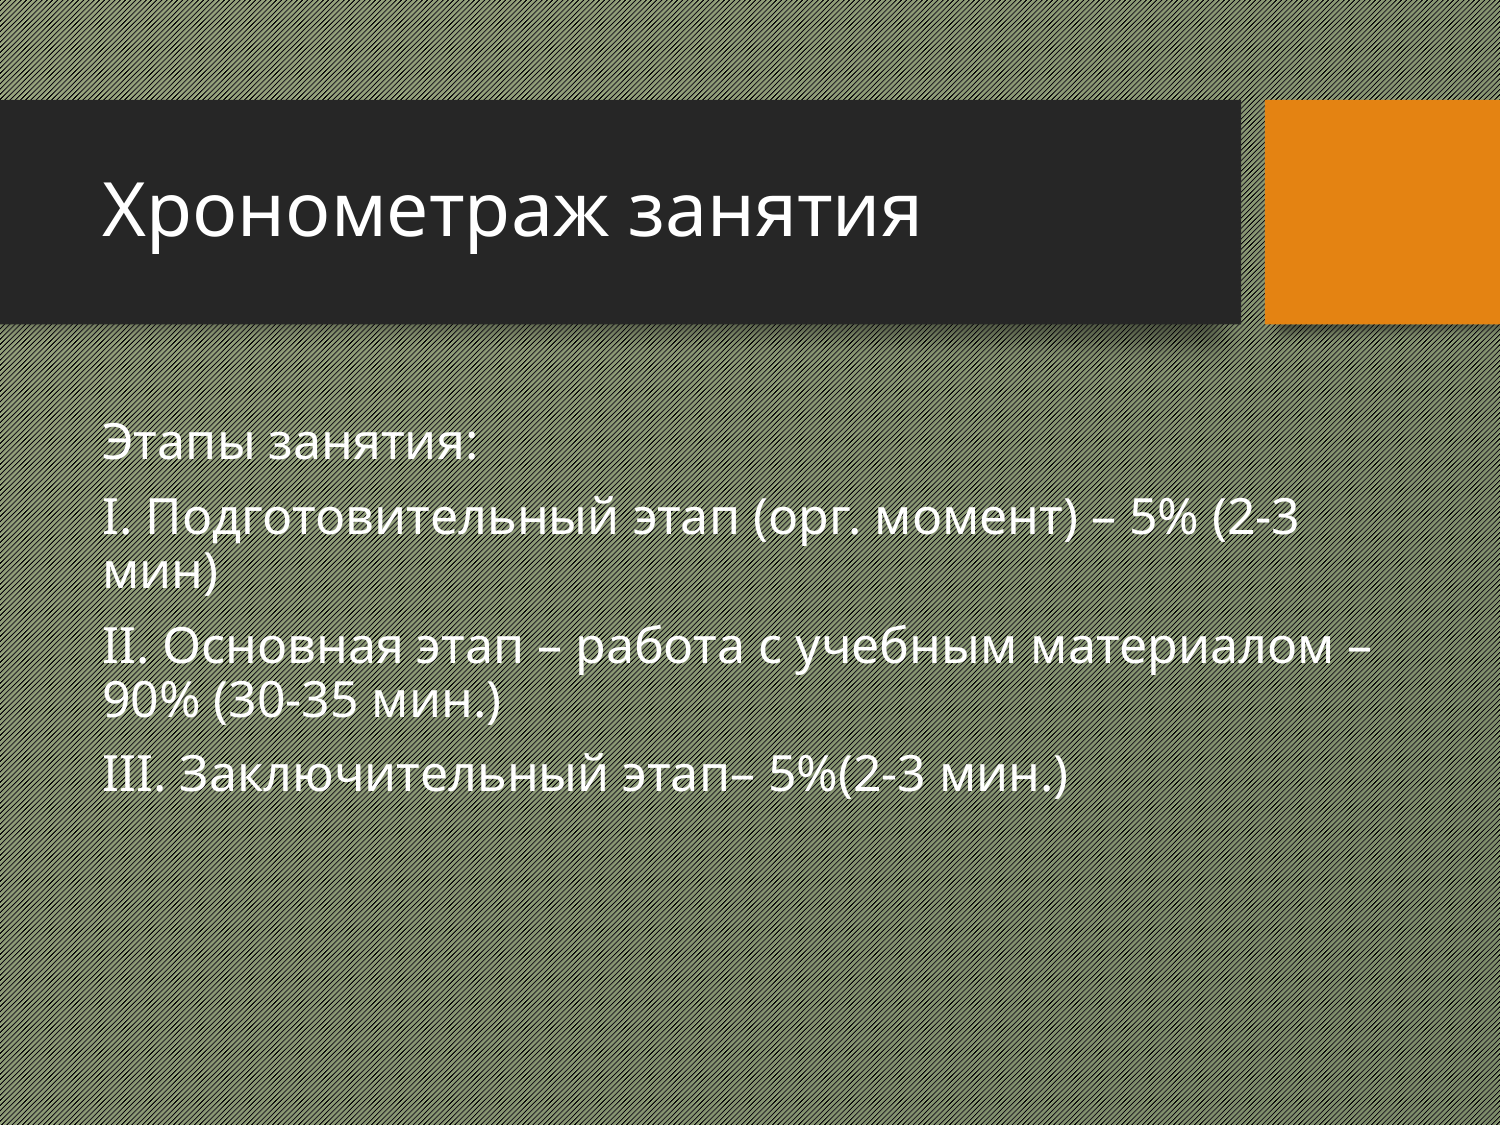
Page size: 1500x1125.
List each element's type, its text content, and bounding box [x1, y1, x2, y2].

title Хронометраж занятия [86, 123, 1219, 301]
list Этапы занятия: I. Подготовительный этап (орг. момент) – 5% (2-3 мин) II. Основная этап – работа с учебным материалом – 90% (30-35 мин.) III. Заключительный этап– 5%(2-3 мин.) [87, 408, 1412, 1000]
picture [0, 0, 1500, 1125]
